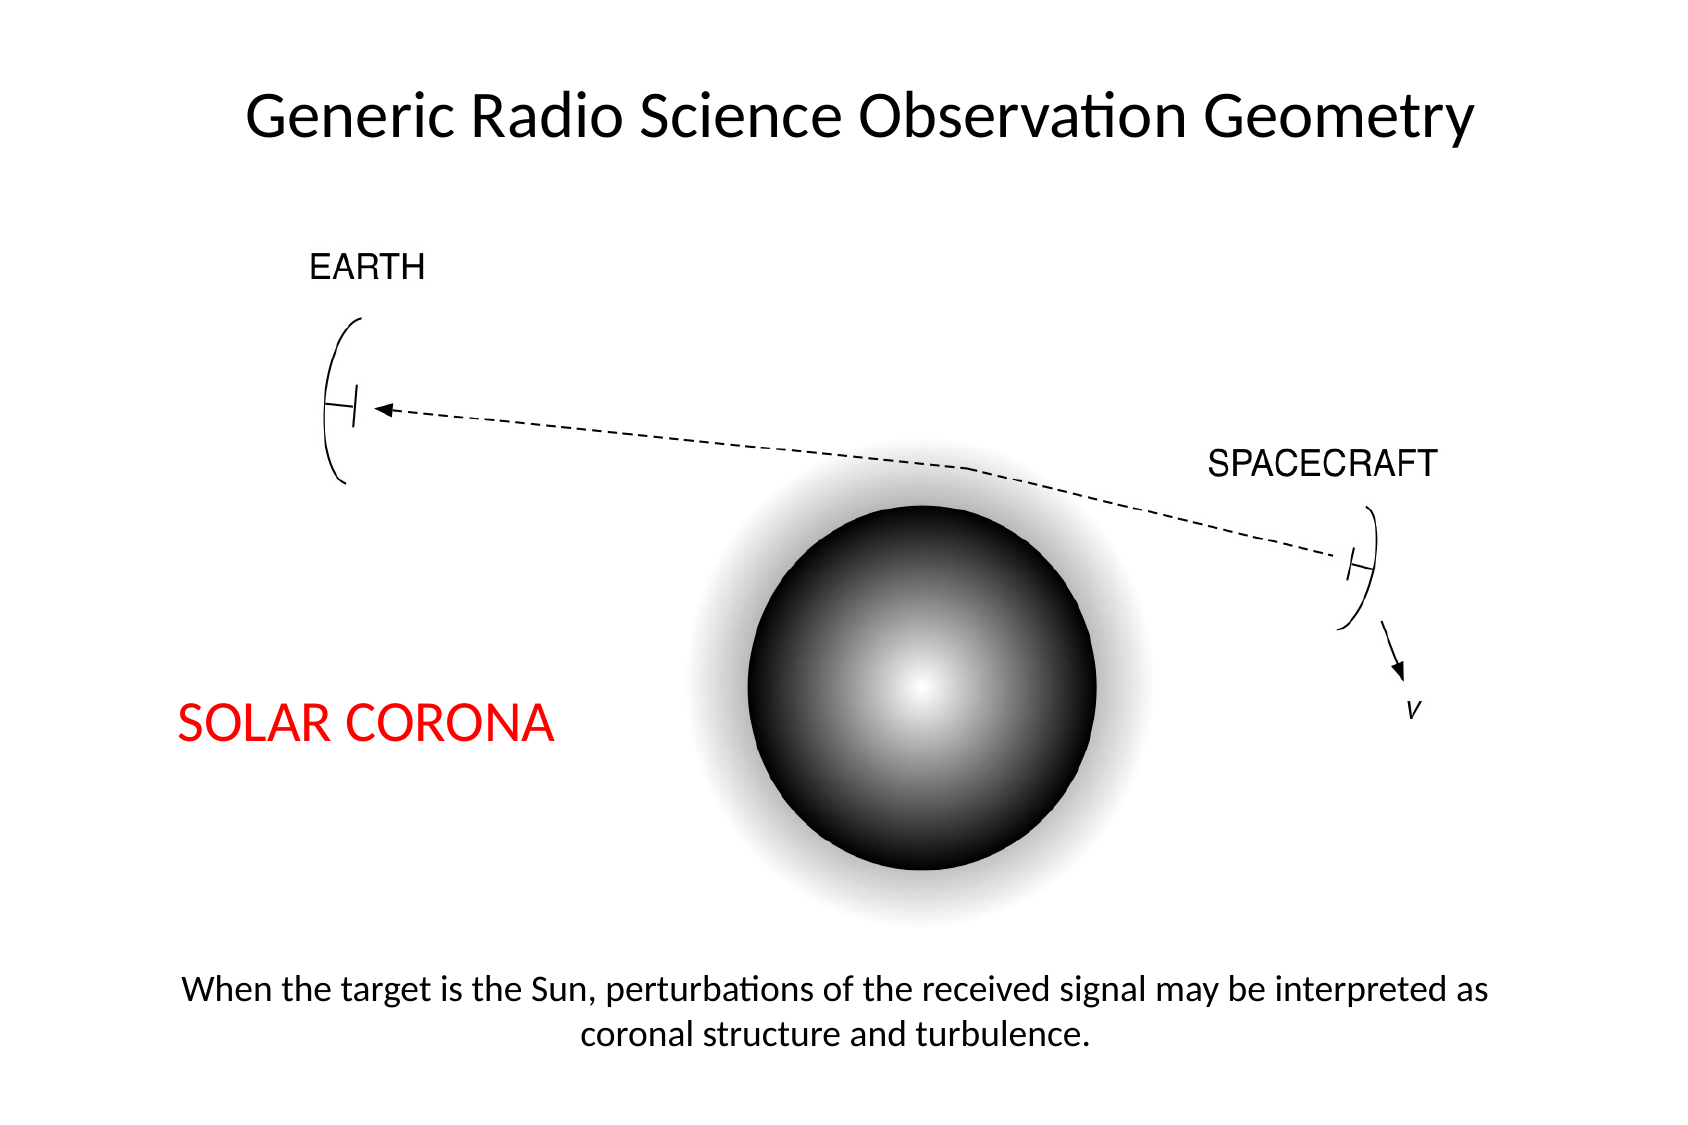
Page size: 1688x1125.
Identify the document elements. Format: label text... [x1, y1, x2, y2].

text_box When the target is the Sun, perturbations of the received signal may be interpreted as coronal structure and turbulence. [162, 956, 1518, 1062]
picture [287, 238, 1462, 931]
text_box Generic Radio Science Observation Geometry [231, 63, 1518, 158]
text_box SOLAR CORONA [162, 676, 287, 761]
